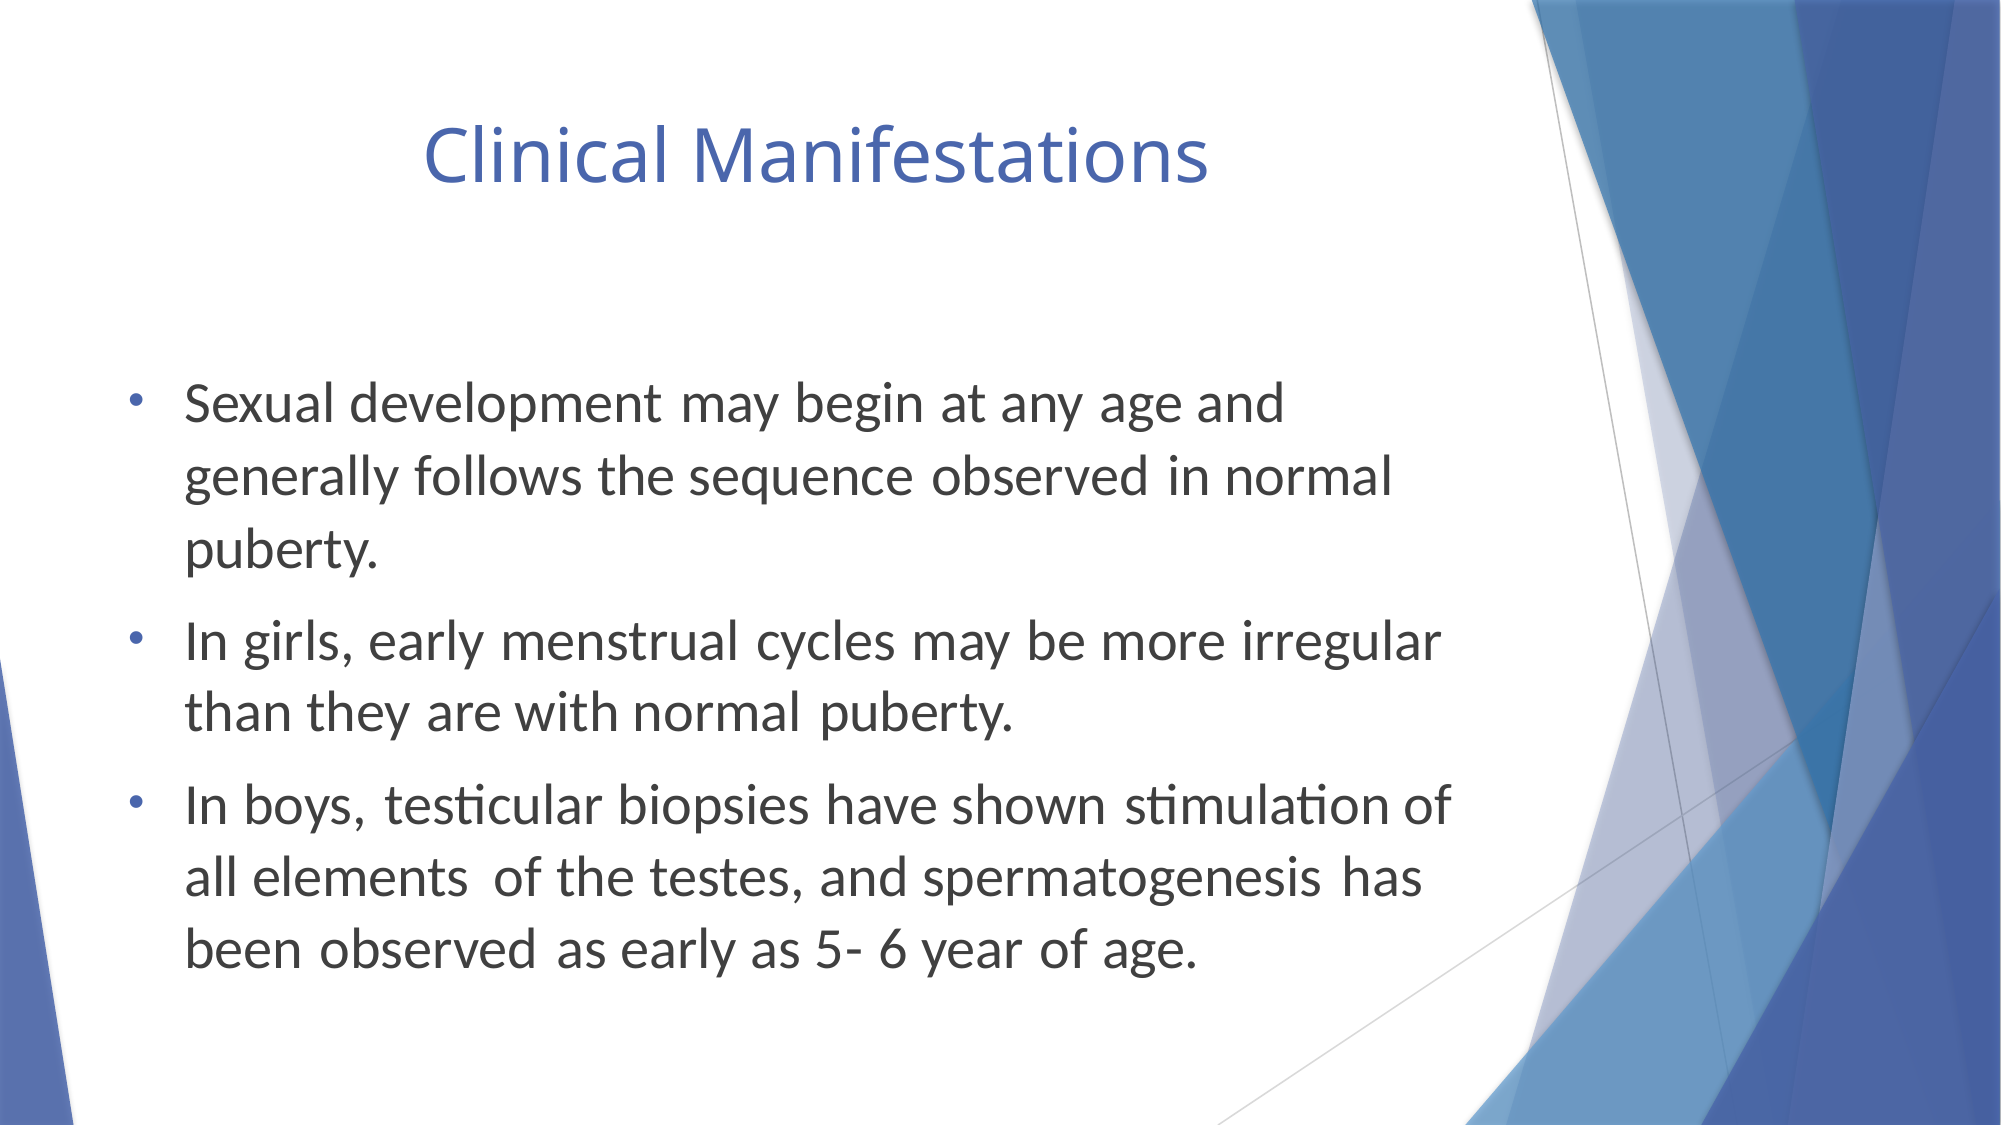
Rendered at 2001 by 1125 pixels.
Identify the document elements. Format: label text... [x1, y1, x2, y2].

title Clinical Manifestations [111, 99, 1522, 317]
list Sexual development may begin at any age and generally follows the sequence observed in normal puberty. In girls, early menstrual cycles may be more irregular than they are with normal puberty. In boys, testicular biopsies have shown stimulation of all elements of the testes, and spermatogenesis has been observed as early as 5- 6 year of age. [111, 354, 1522, 992]
